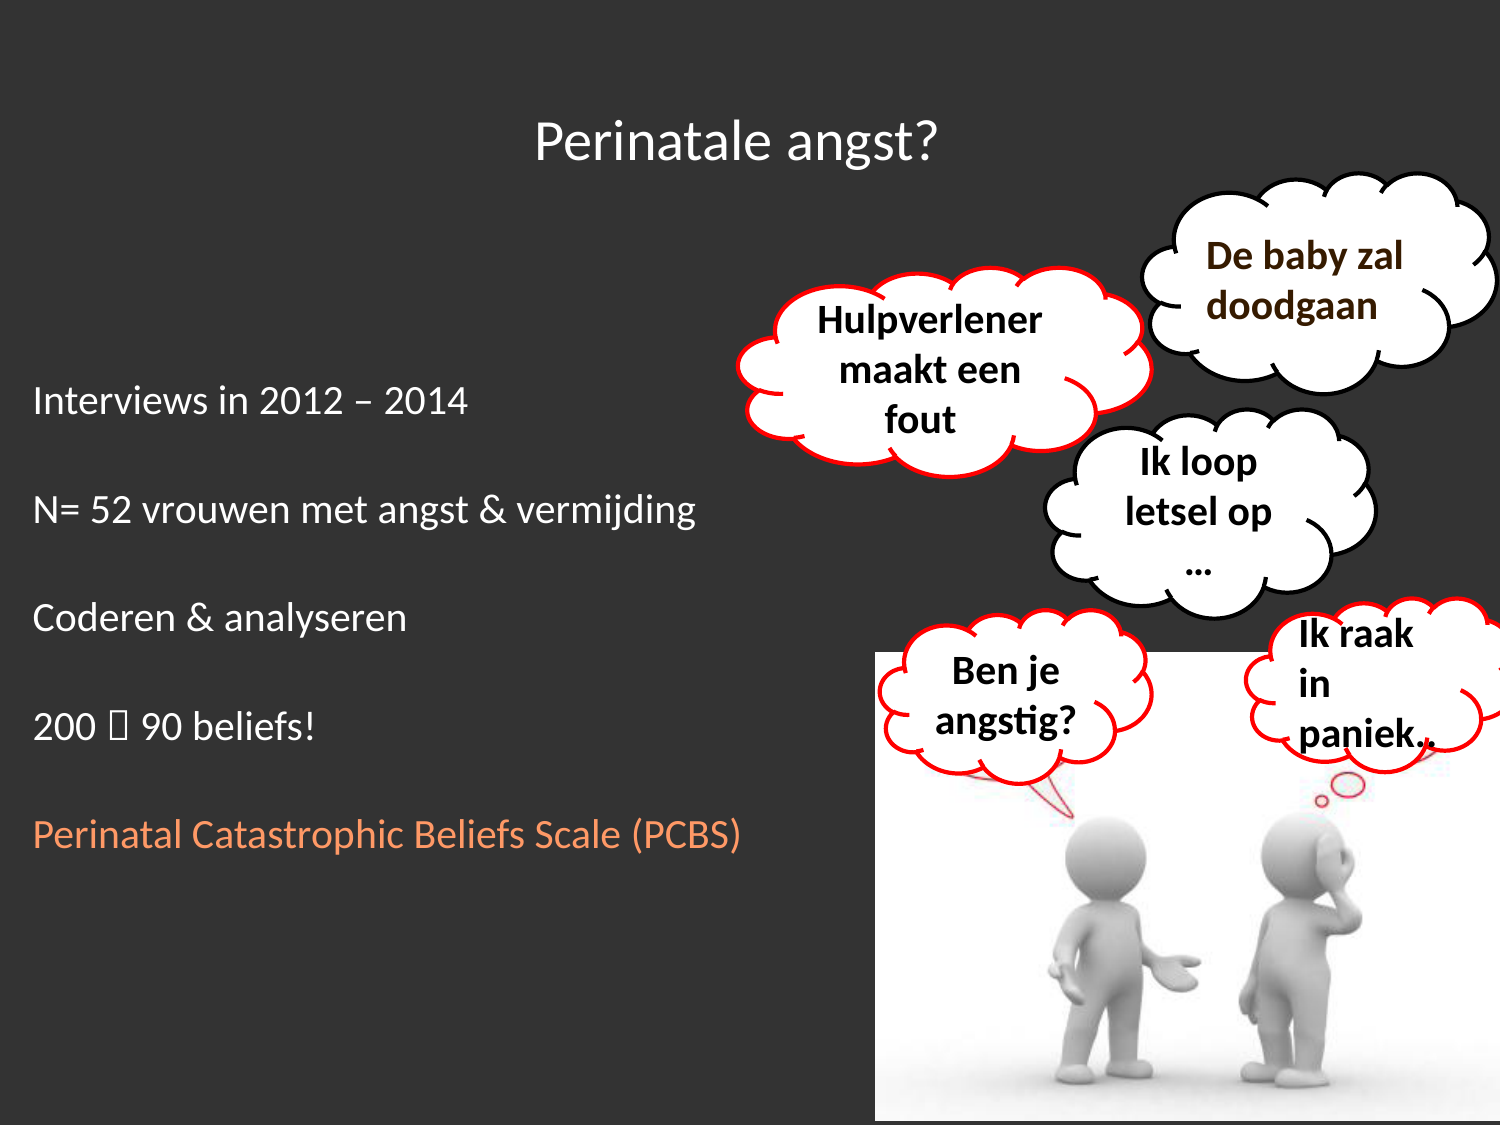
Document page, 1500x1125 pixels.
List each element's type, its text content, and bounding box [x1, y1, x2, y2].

text_box Hulpverlenermaakt een fout [735, 265, 1154, 480]
subtitle Interviews in 2012 – 2014 N= 52 vrouwen met angst & vermijding Coderen & analyseren 200  90 beliefs! Perinatal Catastrophic Beliefs Scale (PCBS) [17, 148, 1068, 508]
text_box Ik raak in paniek.. [1268, 596, 1500, 651]
text_box Ben je angstig? [904, 608, 1146, 650]
picture [874, 651, 1500, 1122]
text_box De baby zal doodgaan [1139, 171, 1500, 397]
text_box Ik loop letsel op … [1042, 407, 1379, 621]
title Perinatale angst? [135, 31, 1341, 244]
